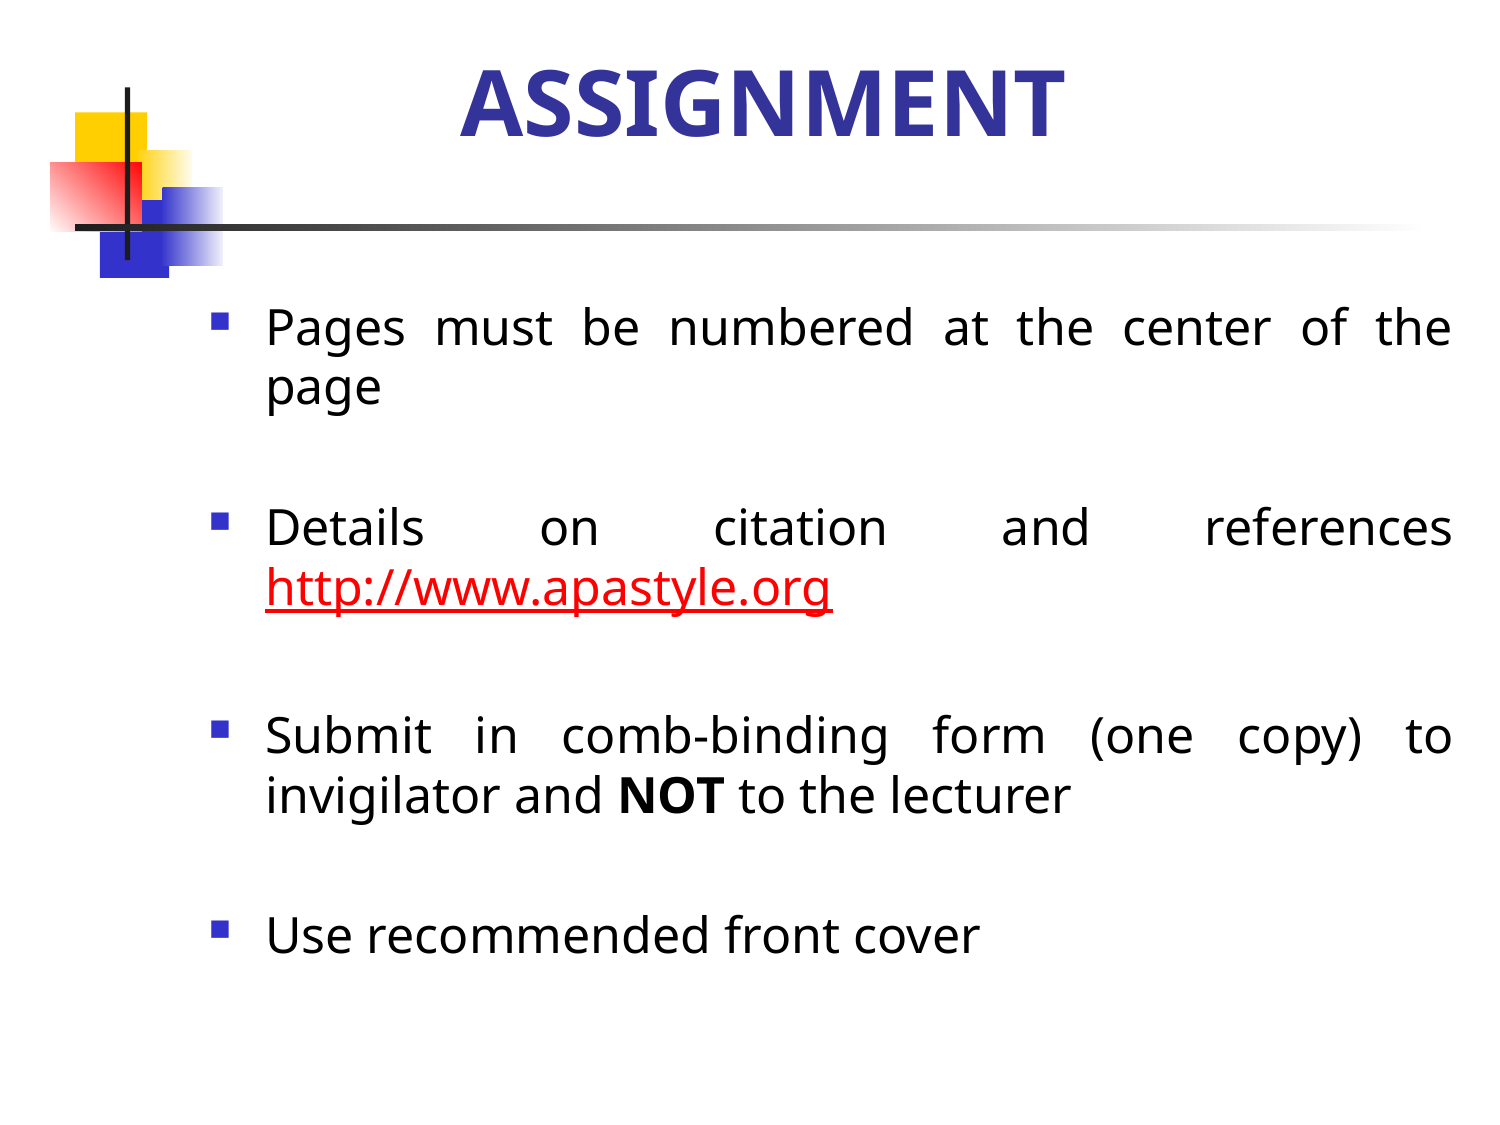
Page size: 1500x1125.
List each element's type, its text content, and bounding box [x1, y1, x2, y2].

list Pages must be numbered at the center of the page Details on citation and references http://www.apastyle.org Submit in comb-binding form (one copy) to invigilator and NOT to the lecturer Use recommended front cover [193, 287, 1470, 1113]
title ASSIGNMENT [124, 34, 1404, 163]
